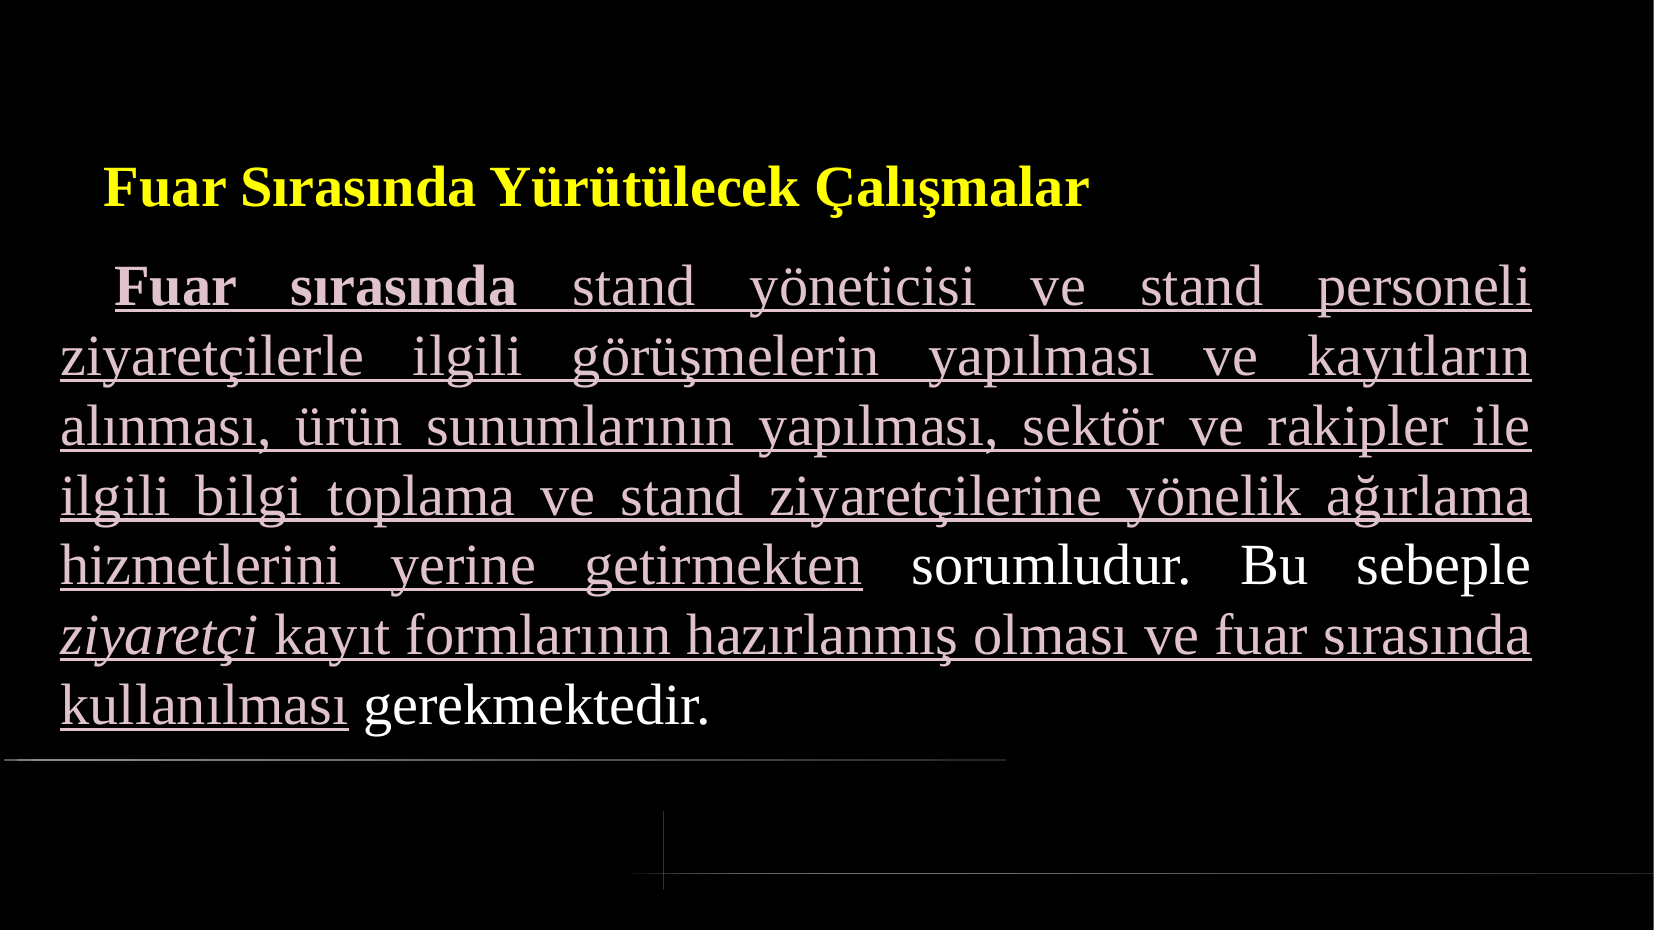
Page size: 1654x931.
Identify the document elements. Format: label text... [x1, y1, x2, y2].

list Fuar Sırasında Yürütülecek Çalışmalar Fuar sırasında stand yöneticisi ve stand personeli ziyaretçilerle ilgili görüşmelerin yapılması ve kayıtların alınması, ürün sunumlarının yapılması, sektör ve rakipler ile ilgili bilgi toplama ve stand ziyaretçilerine yönelik ağırlama hizmetlerini yerine getirmekten sorumludur. Bu sebeple ziyaretçi kayıt formlarının hazırlanmış olması ve fuar sırasında kullanılması gerekmektedir. [60, 48, 1532, 865]
